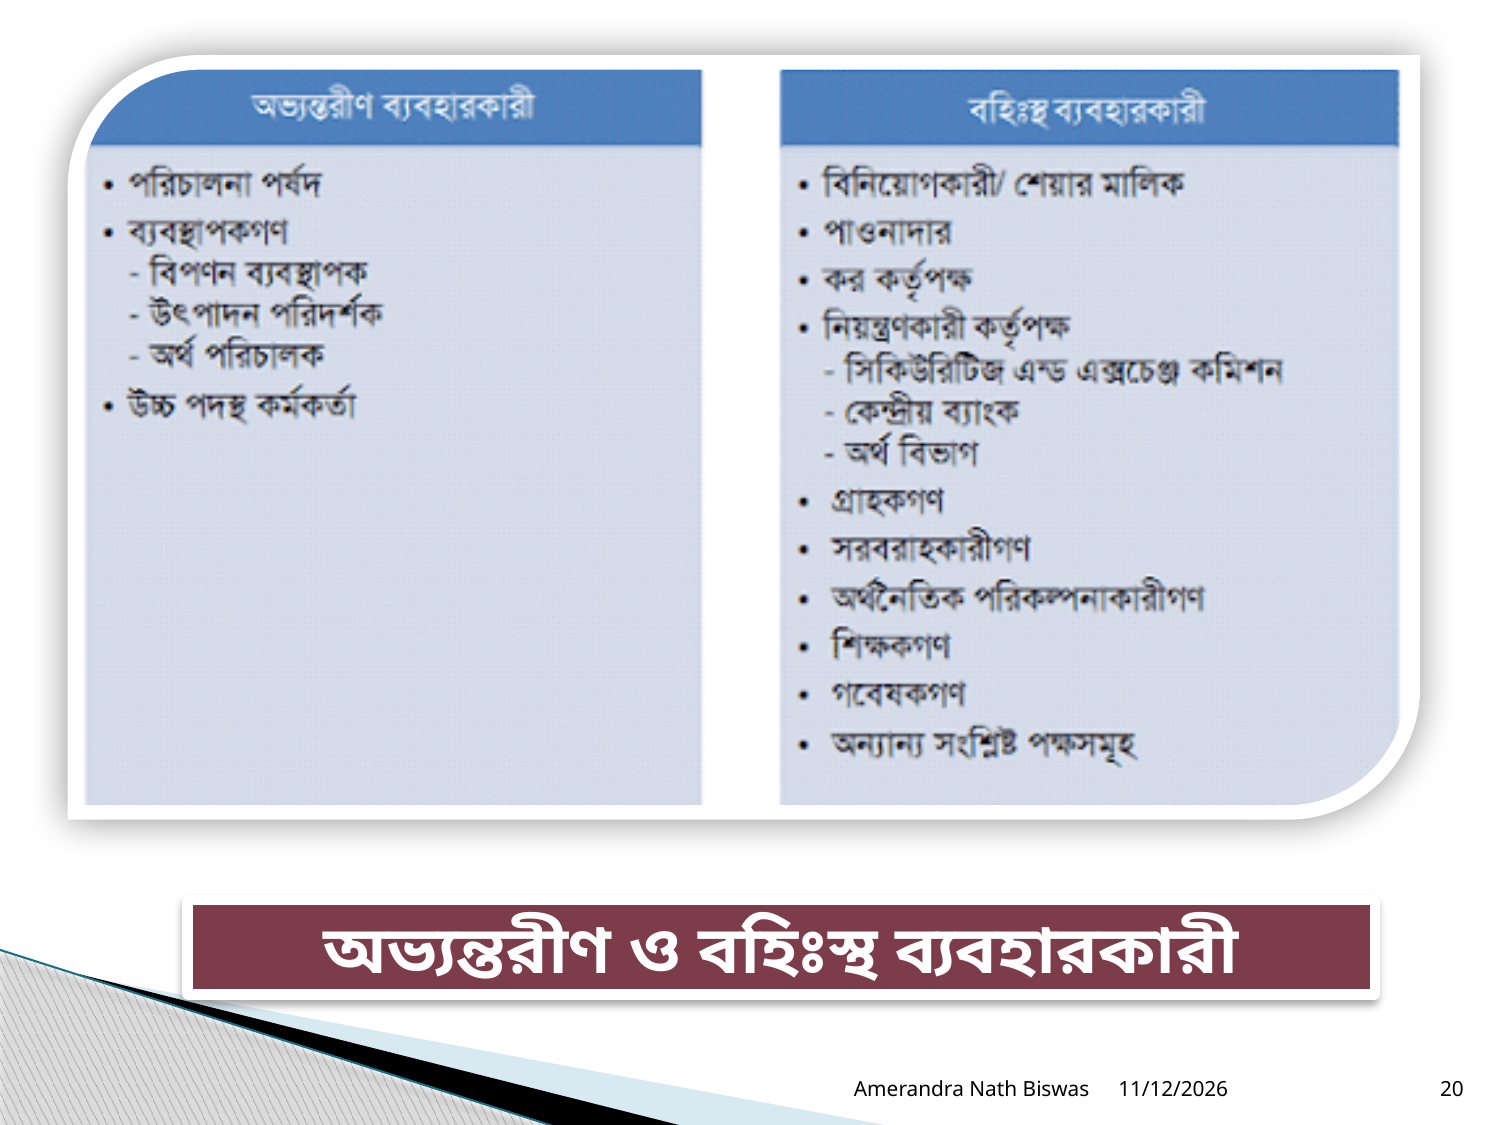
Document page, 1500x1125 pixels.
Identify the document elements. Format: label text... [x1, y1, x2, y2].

text_box অভ্যন্তরীণ ও বহিঃস্থ ব্যবহারকারী [182, 895, 1380, 1000]
footer Amerandra Nath Biswas [718, 1051, 1105, 1112]
picture [74, 62, 1414, 813]
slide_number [1105, 1051, 1418, 1112]
slide_number 20 [1418, 1051, 1479, 1112]
